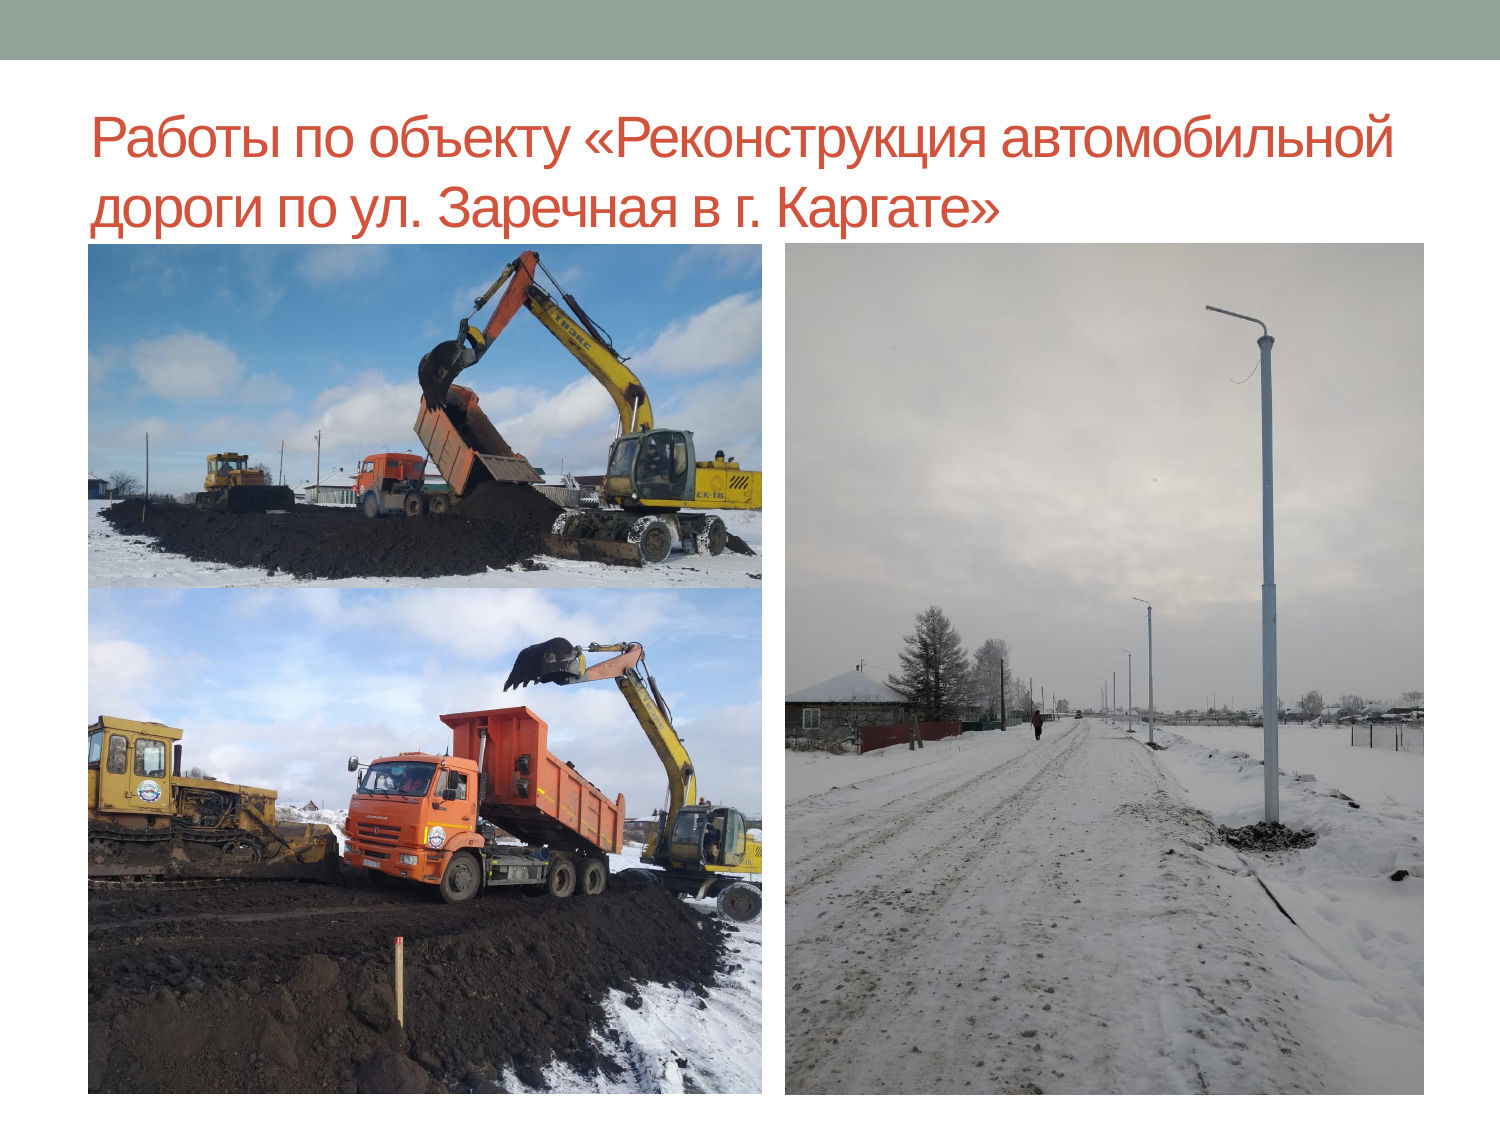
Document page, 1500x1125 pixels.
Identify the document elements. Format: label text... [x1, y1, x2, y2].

title Работы по объекту «Реконструкция автомобильной дороги по ул. Заречная в г. Каргате» [75, 87, 1425, 250]
picture [785, 243, 1425, 1096]
picture [88, 244, 763, 1094]
